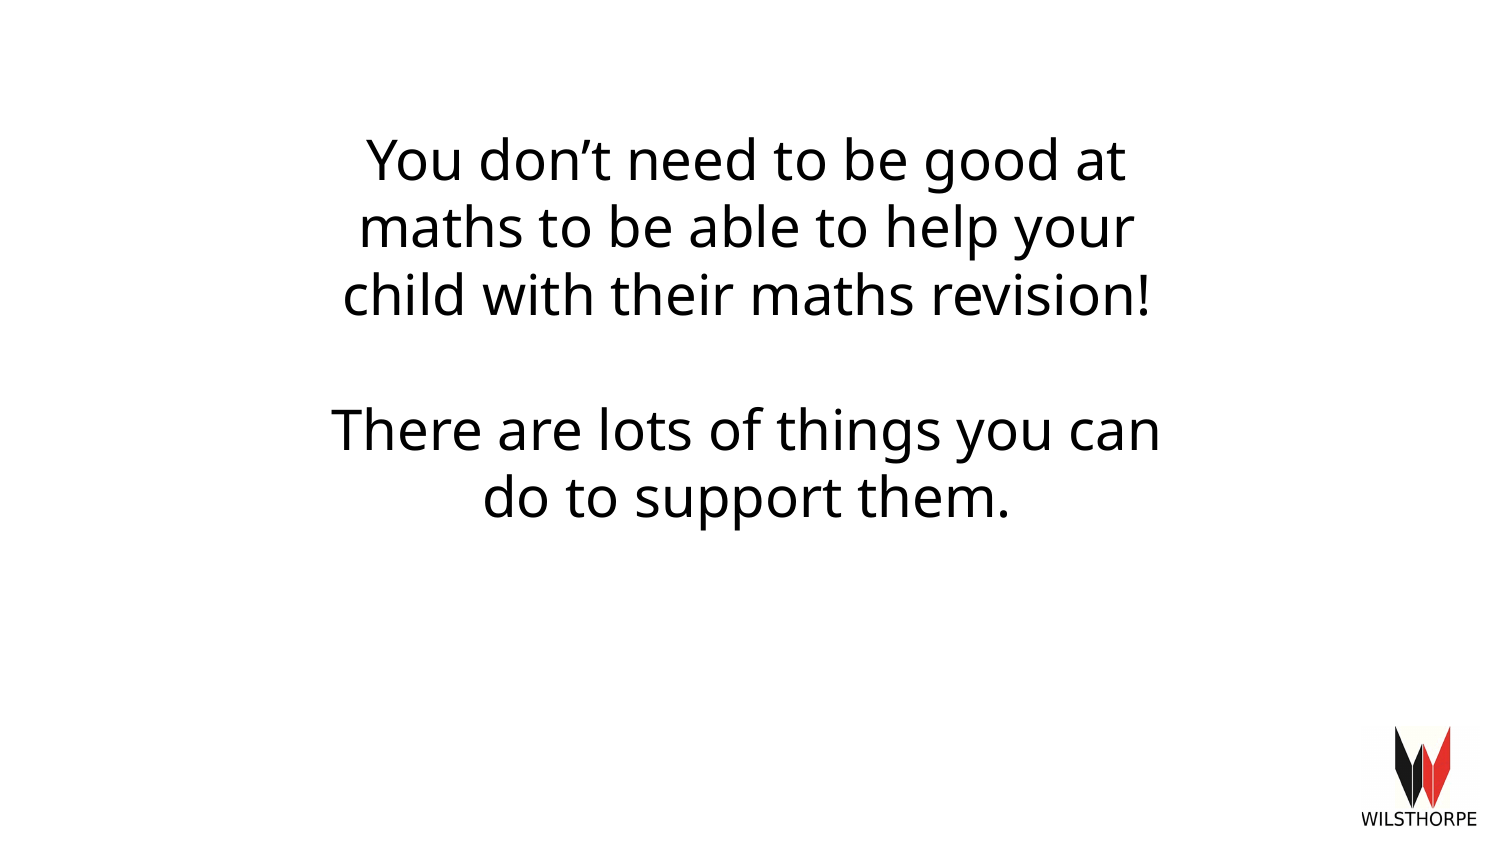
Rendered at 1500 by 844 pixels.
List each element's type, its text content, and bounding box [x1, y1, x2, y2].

picture [1361, 726, 1480, 827]
text_box You don’t need to be good at maths to be able to help your child with their maths revision! There are lots of things you can do to support them. [287, 118, 1207, 535]
